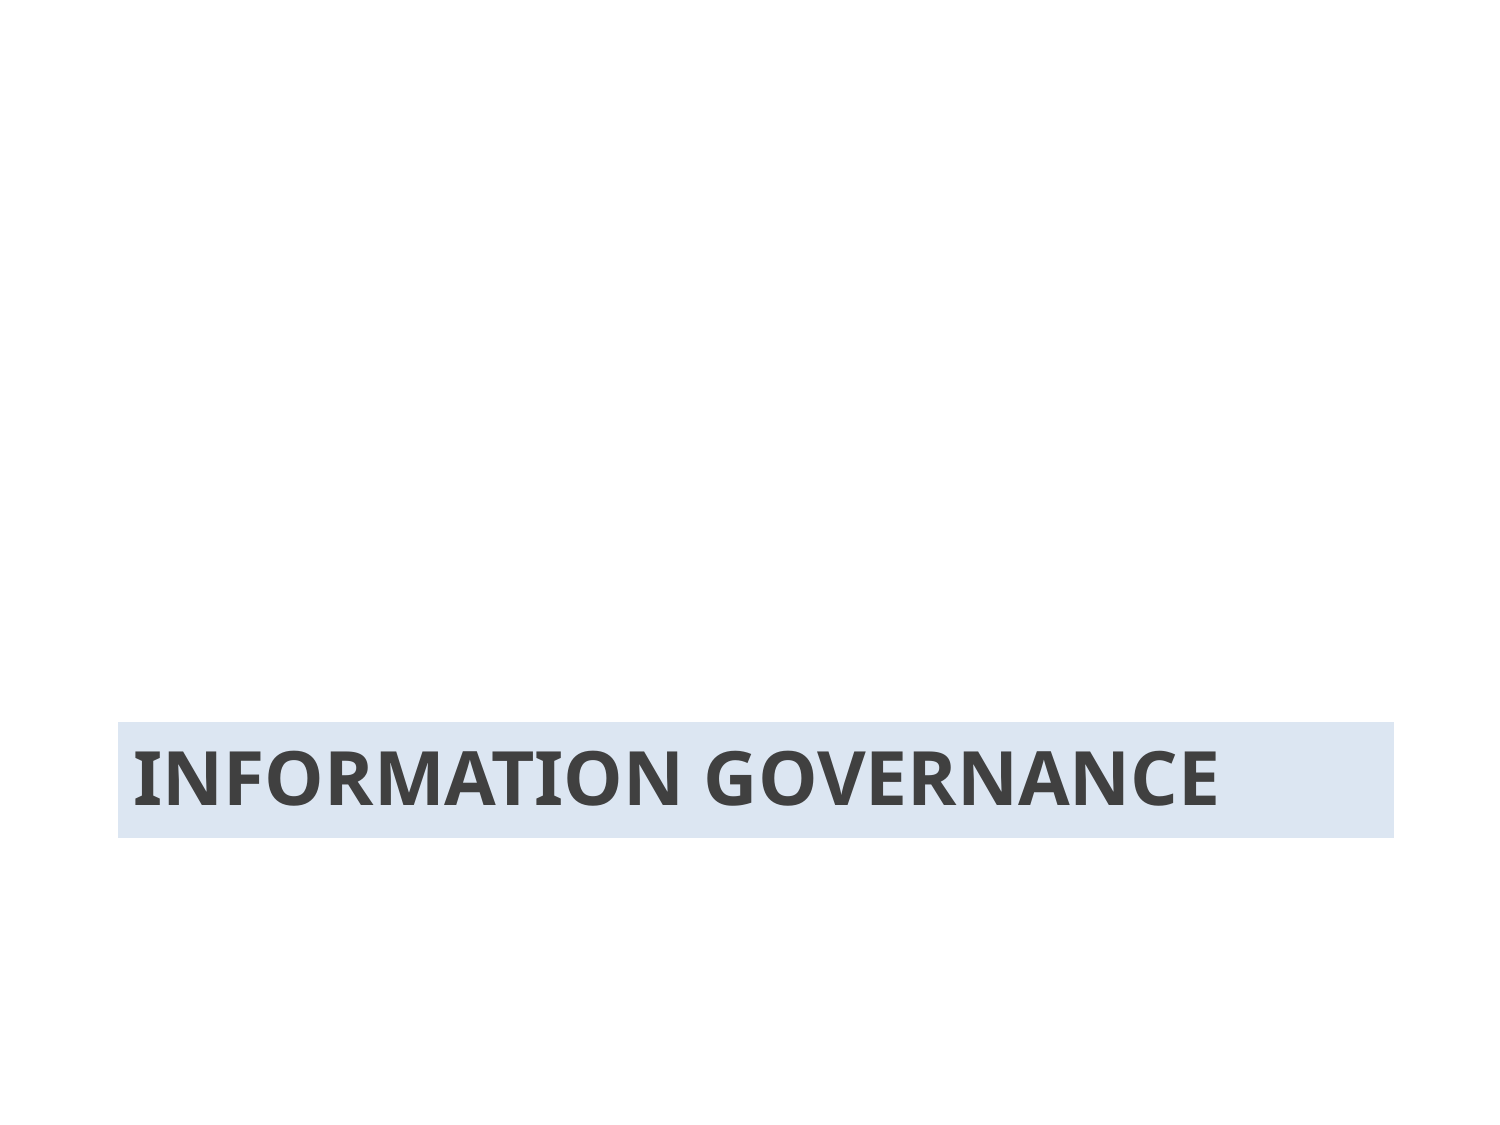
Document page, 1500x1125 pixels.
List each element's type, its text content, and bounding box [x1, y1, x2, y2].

title Information Governance [118, 722, 1394, 838]
